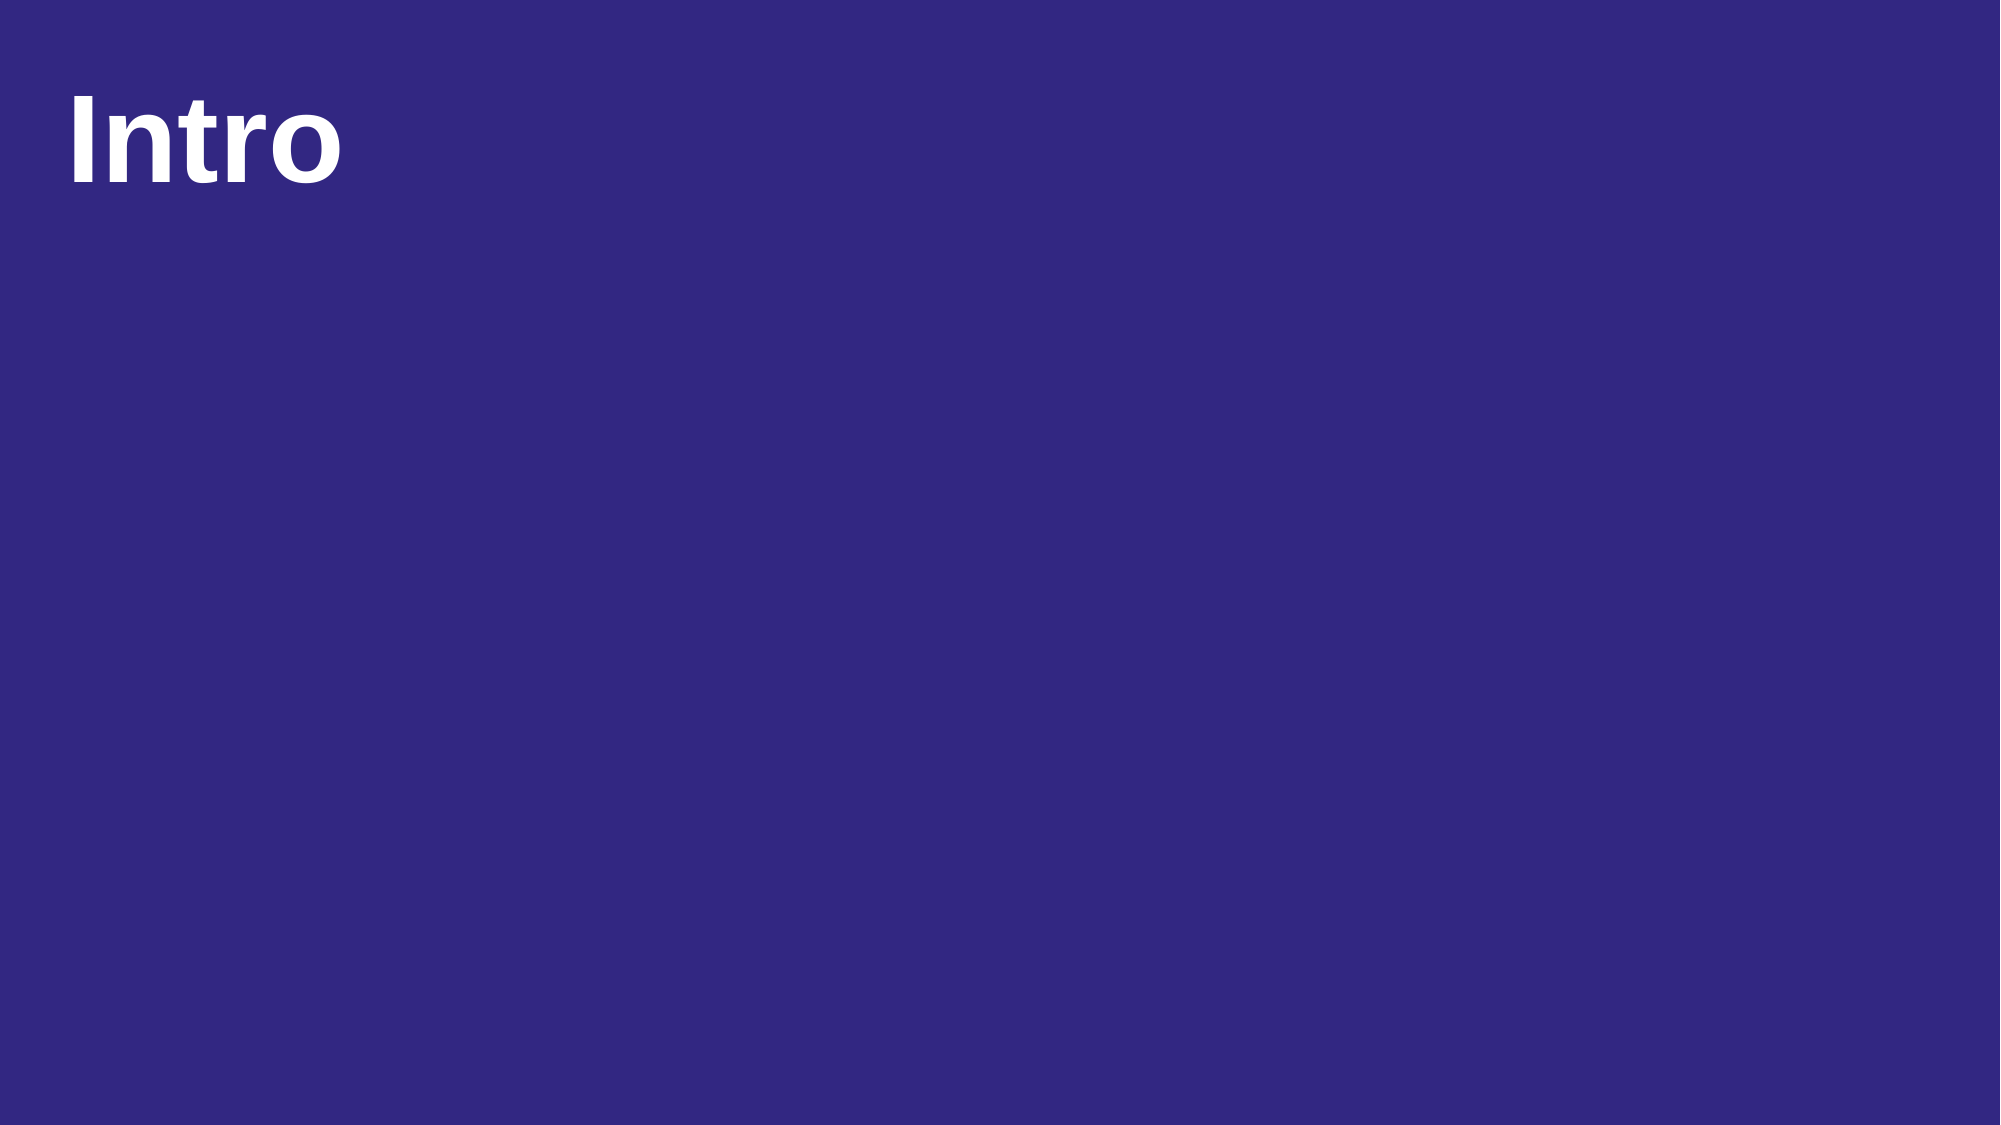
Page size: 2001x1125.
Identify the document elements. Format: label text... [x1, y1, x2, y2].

title Intro [66, 57, 1933, 634]
